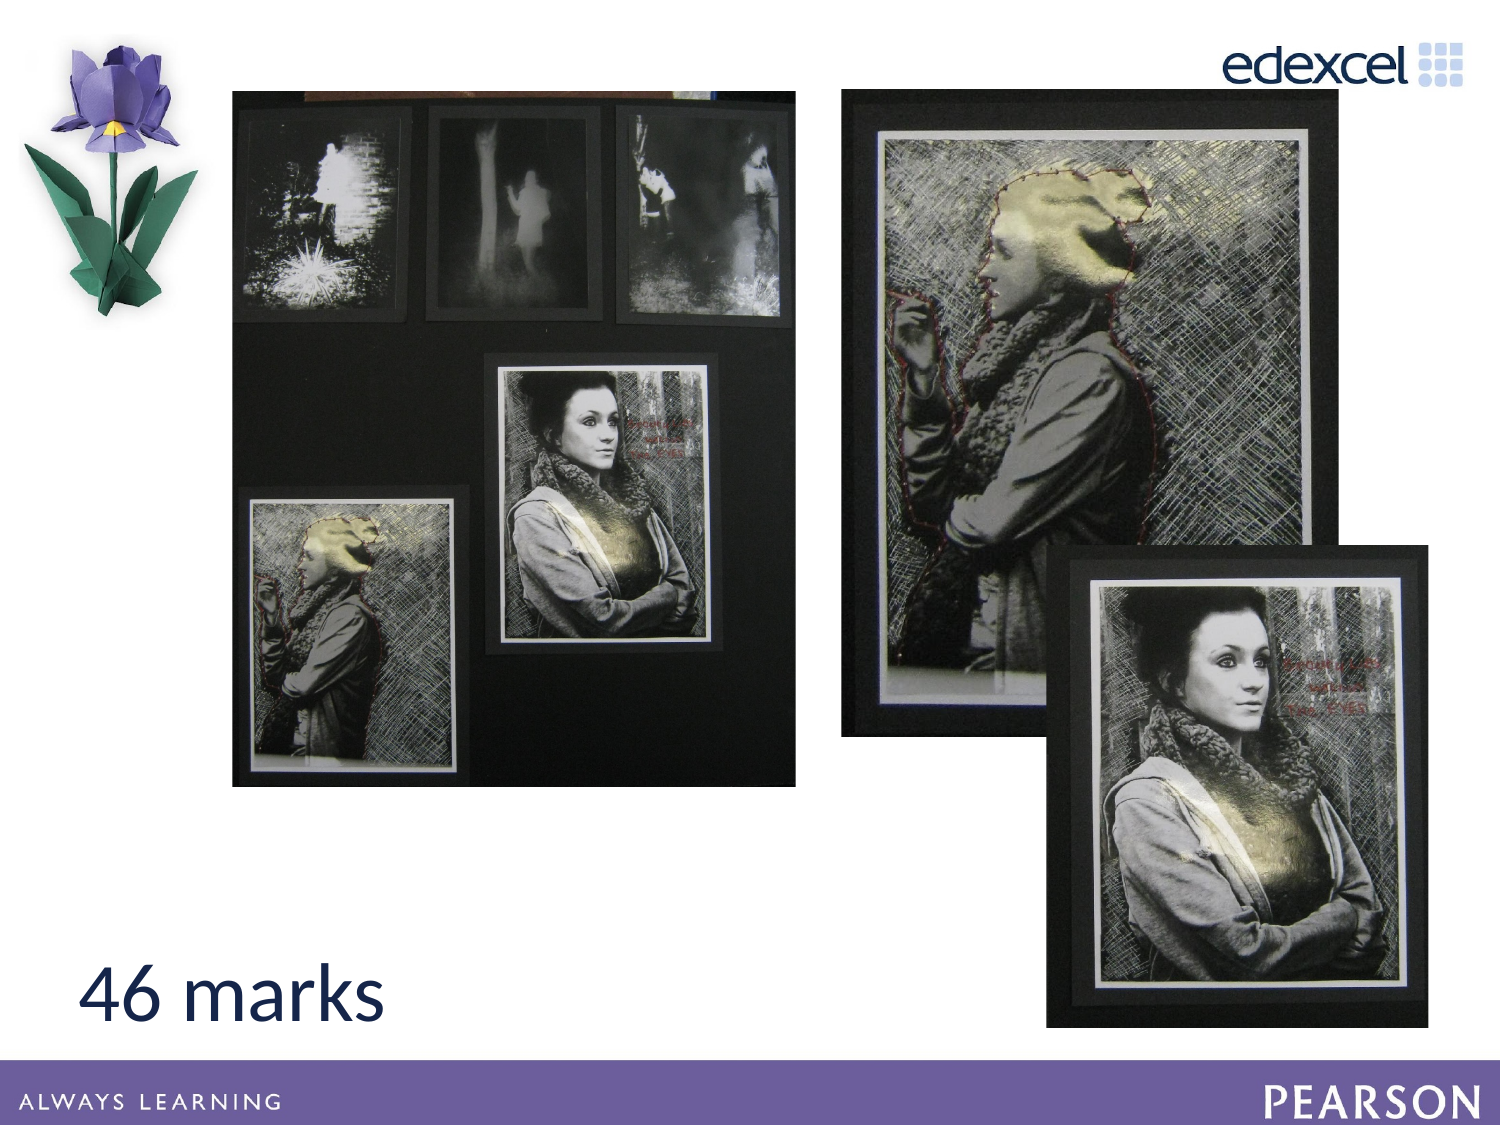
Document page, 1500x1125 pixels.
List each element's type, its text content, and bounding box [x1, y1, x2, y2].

picture [0, 0, 1500, 1125]
text_box 46 marks [54, 932, 411, 1045]
